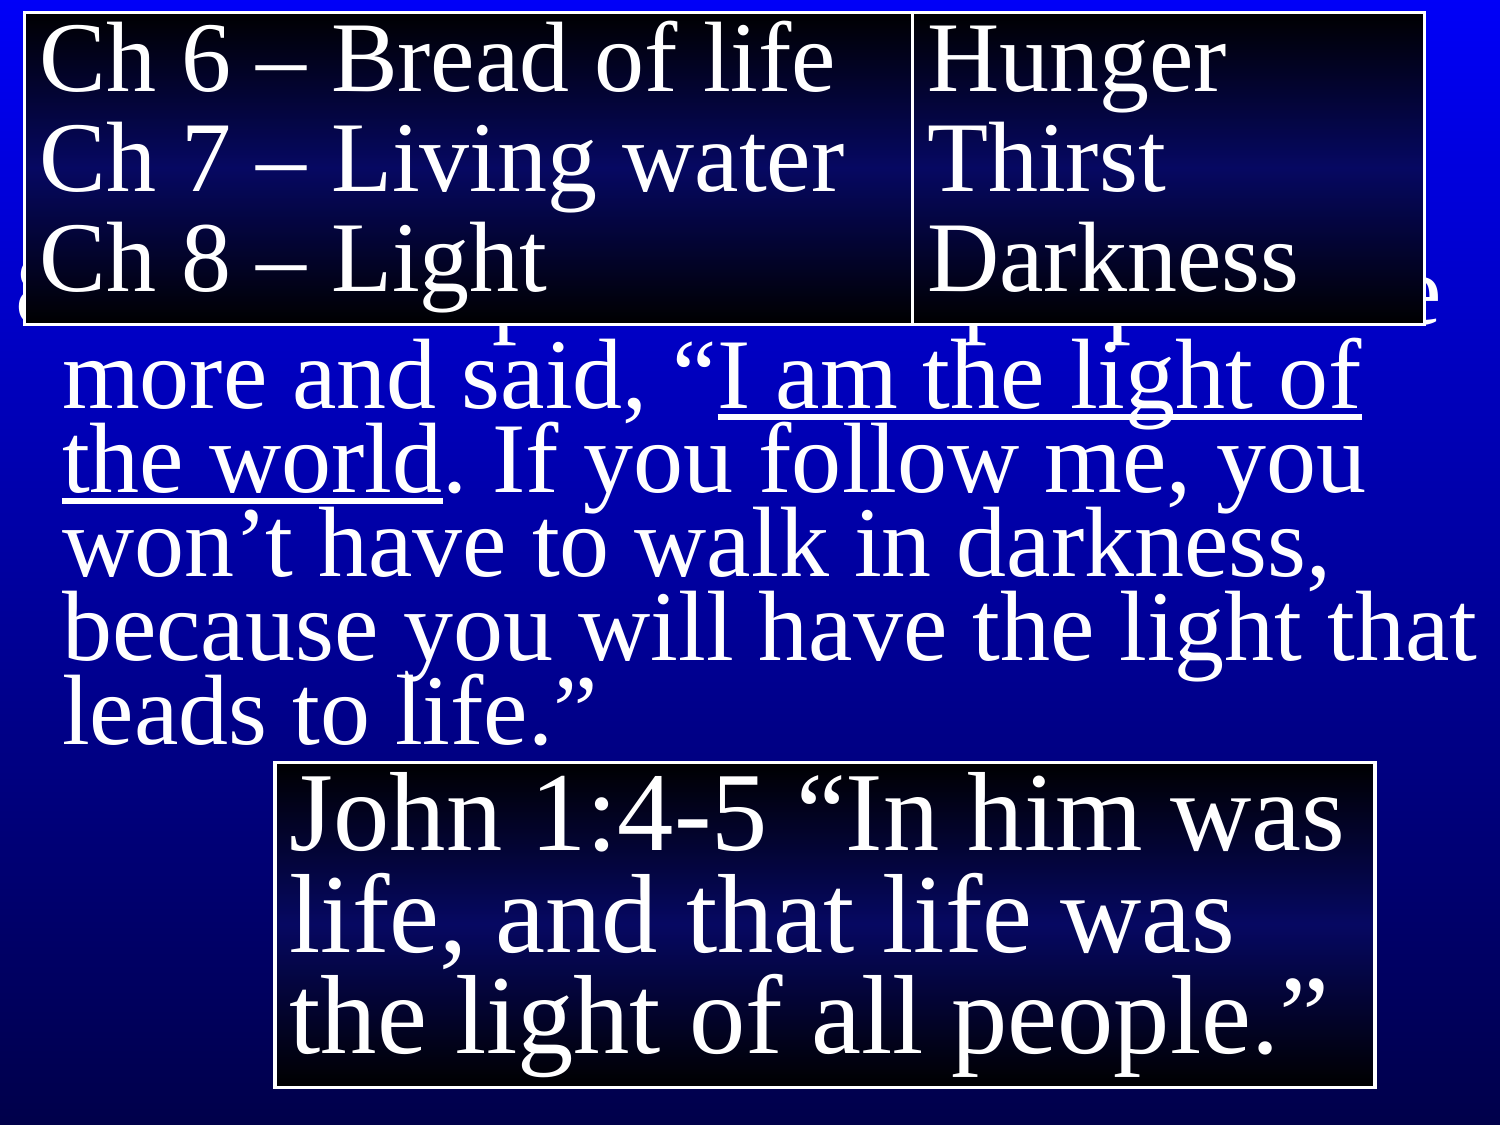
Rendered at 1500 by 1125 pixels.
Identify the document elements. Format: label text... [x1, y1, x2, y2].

text_box John 1:4-5 “In him was life, and that life was the light of all people.” [275, 762, 1375, 1088]
text_box Ch 6 – Bread of life Ch 7 – Living water Ch 8 – Light [24, 12, 912, 325]
list 8:12 Jesus spoke to the people once more and said, “I am the light of the world. If you follow me, you won’t have to walk in darkness, because you will have the light that leads to life.” [0, 249, 1500, 1051]
title John 8 [0, 0, 1500, 249]
text_box Hunger Thirst Darkness [912, 12, 1425, 325]
